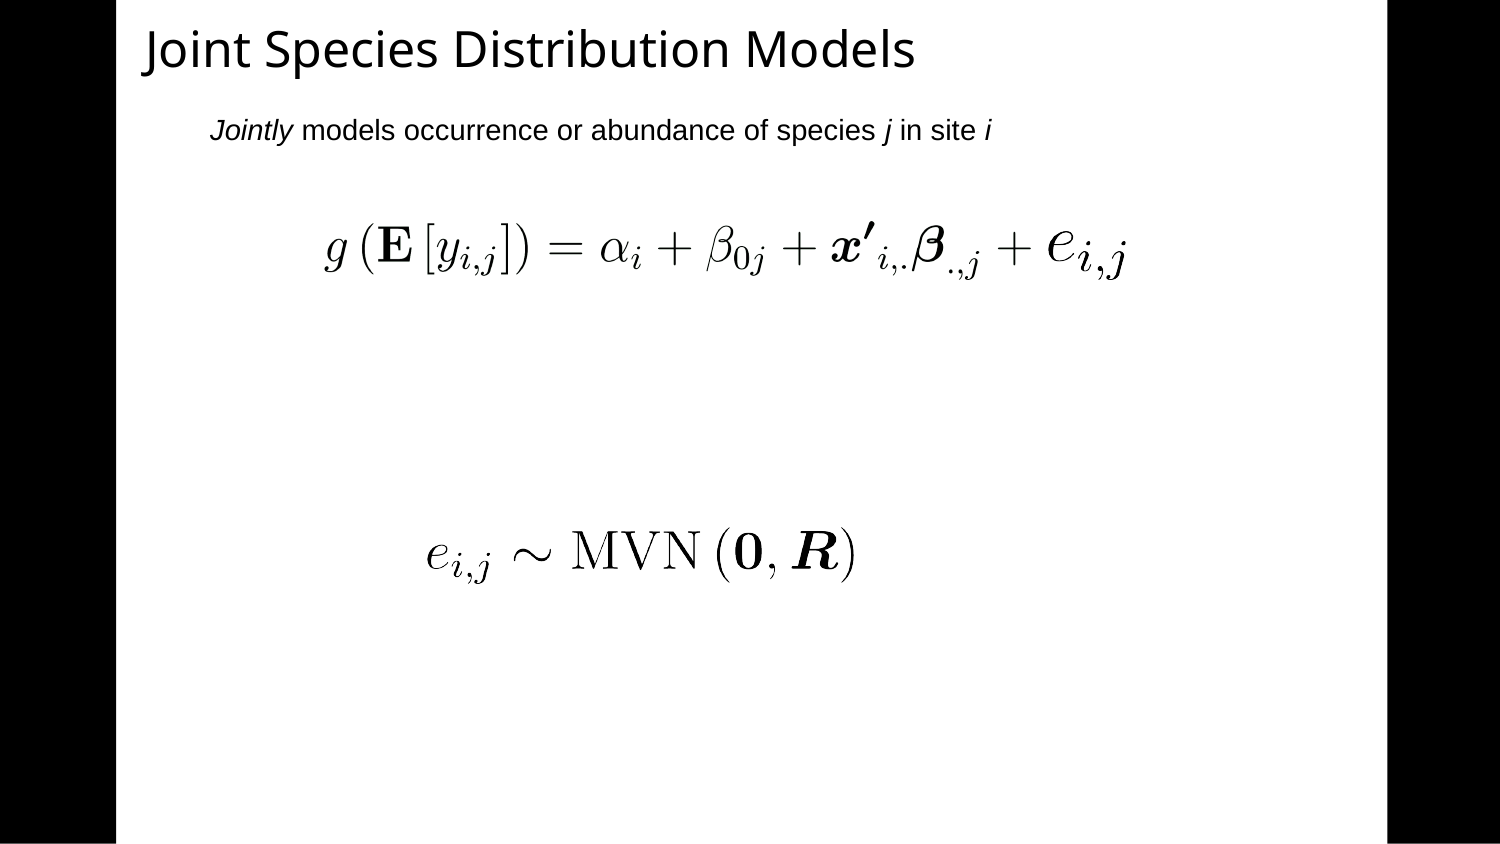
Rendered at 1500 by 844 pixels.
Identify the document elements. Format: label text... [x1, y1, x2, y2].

picture [426, 527, 855, 584]
text_box [1387, 0, 1500, 844]
text_box [0, 0, 117, 844]
picture [323, 221, 1176, 280]
text_box [1039, 206, 1188, 298]
title Joint Species Distribution Models [130, 2, 1387, 97]
text_box Jointly models occurrence or abundance of species j in site i [195, 97, 1047, 188]
